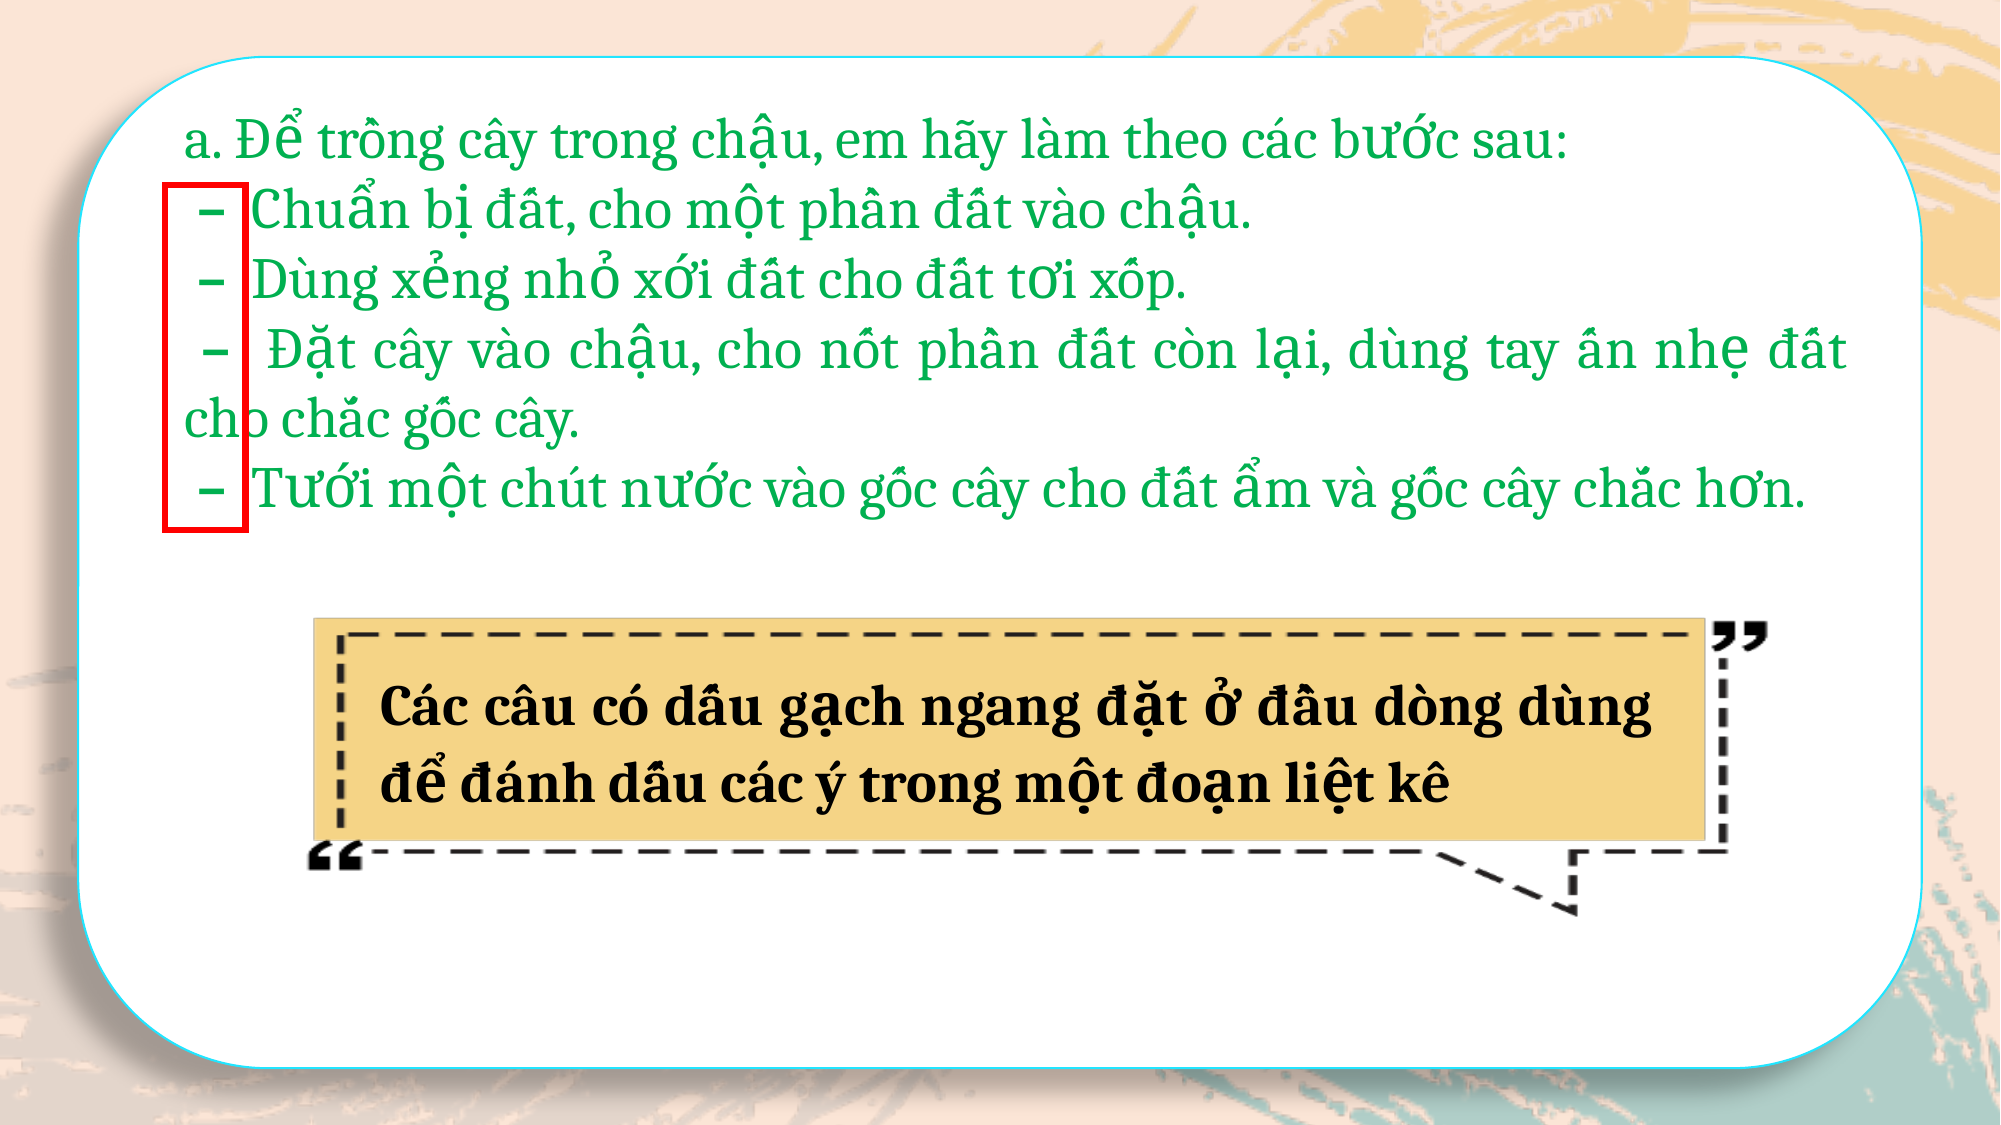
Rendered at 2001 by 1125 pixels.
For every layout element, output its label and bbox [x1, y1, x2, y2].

text_box [122, 571, 2000, 947]
text_box [0, 0, 2000, 1125]
